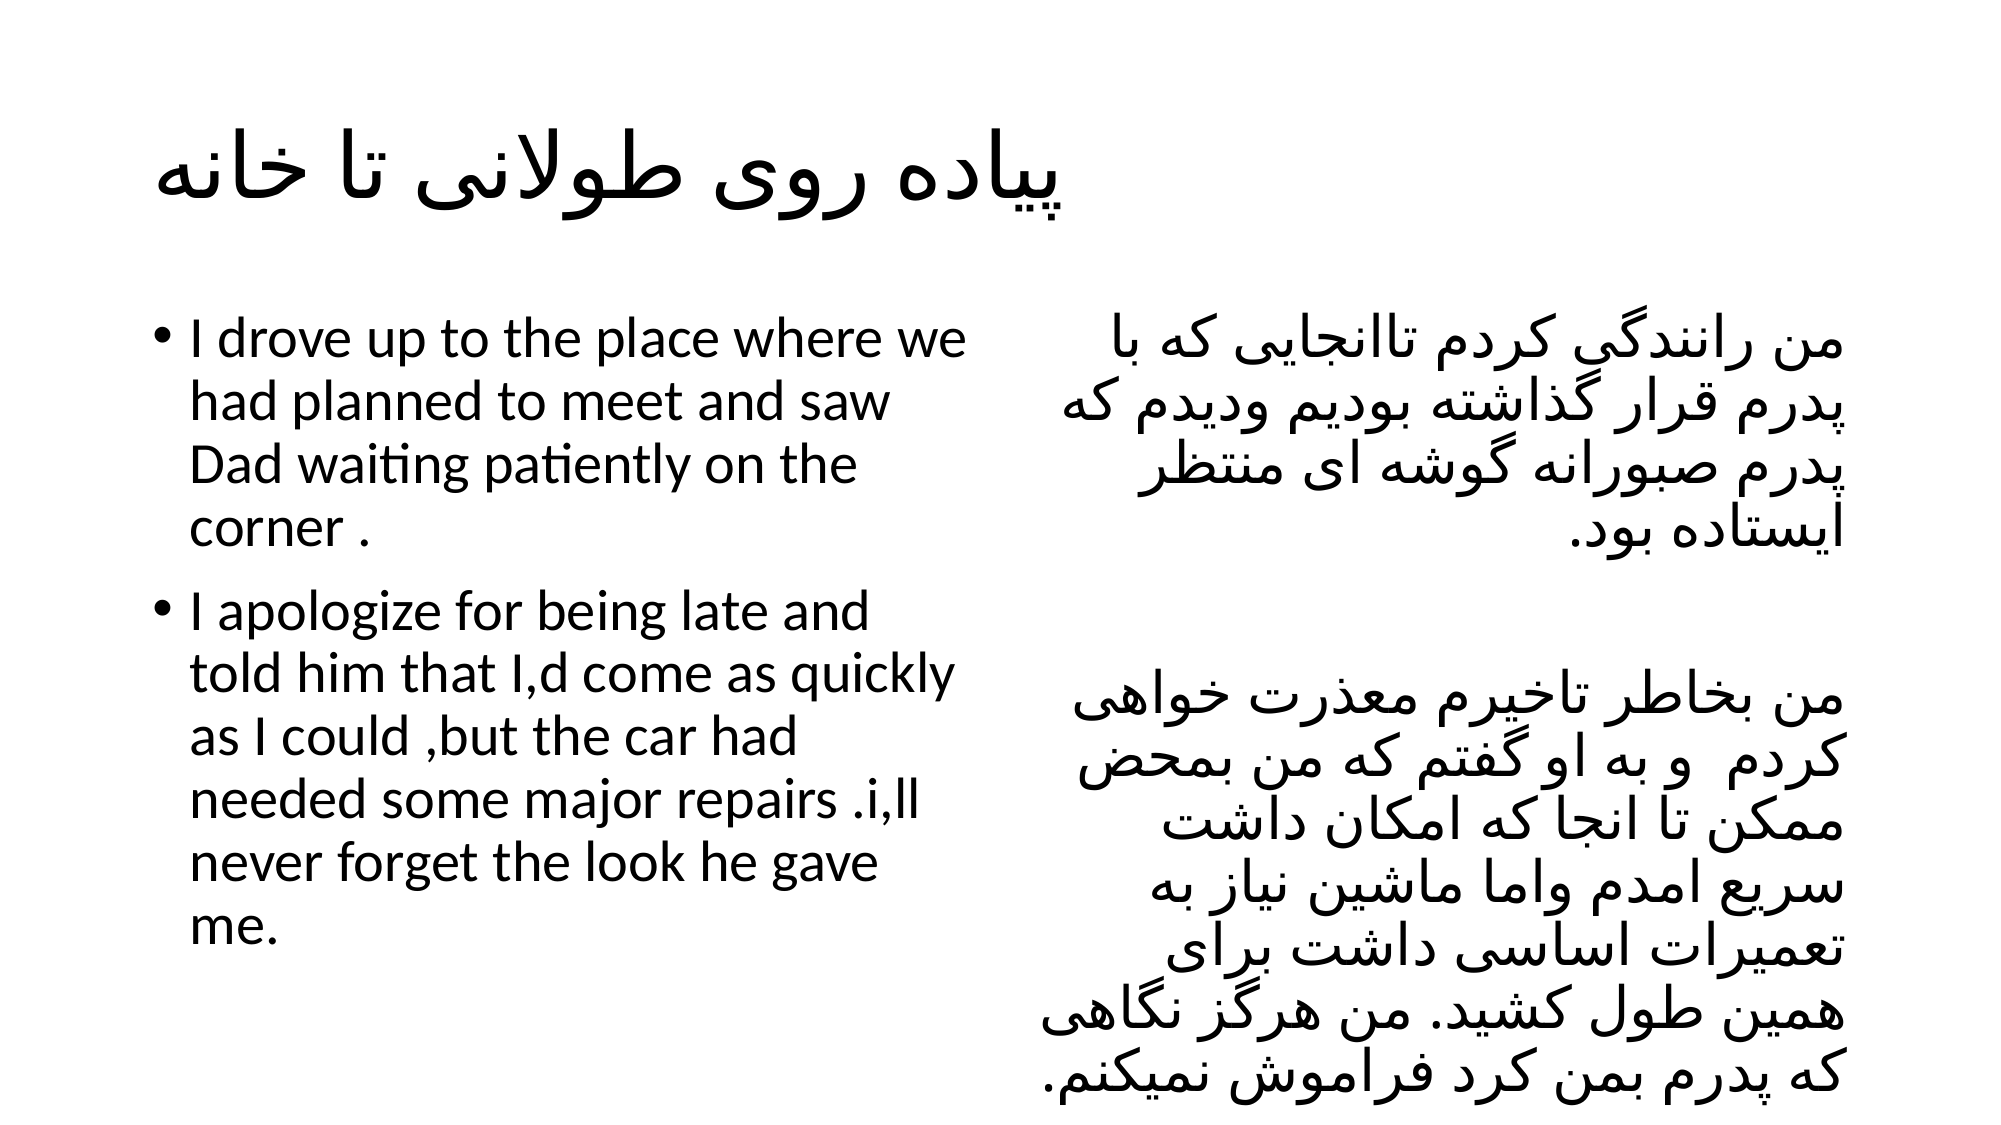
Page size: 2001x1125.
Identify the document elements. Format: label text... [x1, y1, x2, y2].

list من رانندگی کردم تاانجایی که با پدرم قرار گذاشته بودیم ودیدم که پدرم صبورانه گوشه ای منتظر ایستاده بود. من بخاطر تاخیرم معذرت خواهی کردم و به او گفتم که من بمحض ممکن تا انجا که امکان داشت سریع امدم واما ماشین نیاز به تعمیرات اساسی داشت برای همین طول کشید. من هرگز نگاهی که پدرم بمن کرد فراموش نمیکنم. [1012, 299, 1863, 1014]
list I drove up to the place where we had planned to meet and saw Dad waiting patiently on the corner . I apologize for being late and told him that I,d come as quickly as I could ,but the car had needed some major repairs .i,ll never forget the look he gave me. [137, 299, 988, 1014]
title پیاده روی طولانی تا خانه [137, 59, 1863, 278]
